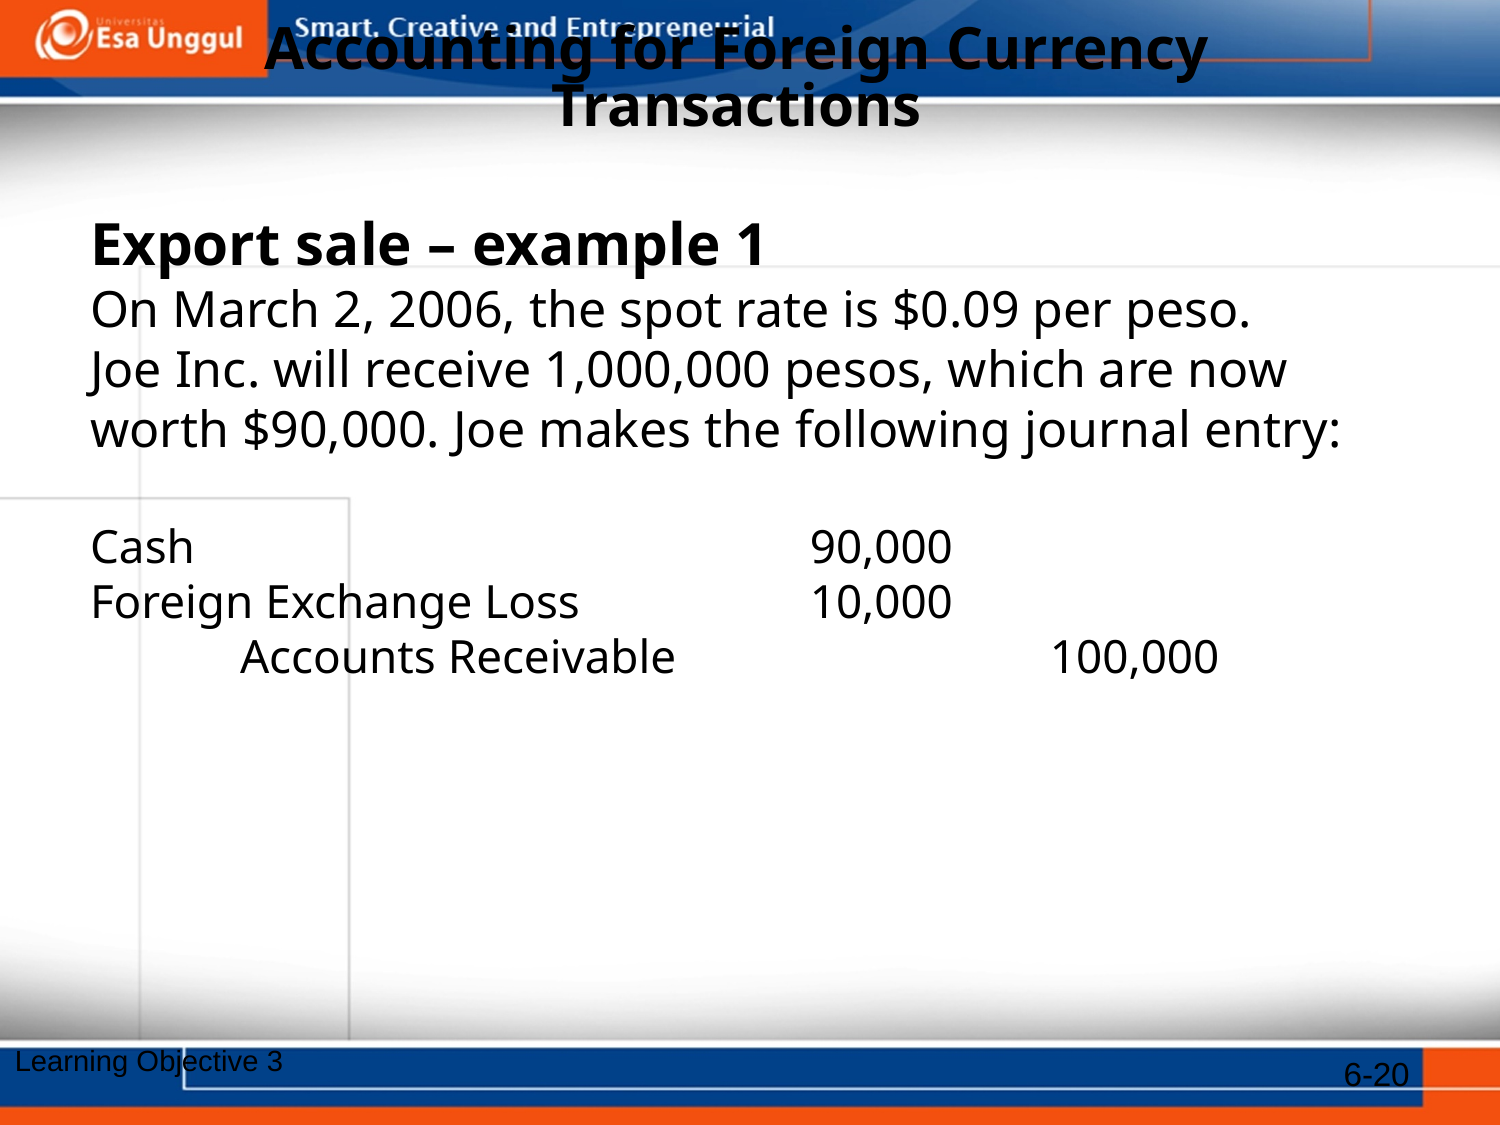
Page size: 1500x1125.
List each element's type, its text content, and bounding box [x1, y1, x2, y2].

list Export sale – example 1 On March 2, 2006, the spot rate is $0.09 per peso. Joe Inc. will receive 1,000,000 pesos, which are now worth $90,000. Joe makes the following journal entry: Cash 90,000 Foreign Exchange Loss 10,000 Accounts Receivable 100,000 [75, 200, 1400, 825]
text_box Learning Objective 3 [0, 1049, 513, 1083]
title Accounting for Foreign Currency Transactions [102, 24, 1372, 138]
slide_number 6-20 [1250, 1042, 1425, 1103]
picture [0, 0, 1500, 1125]
